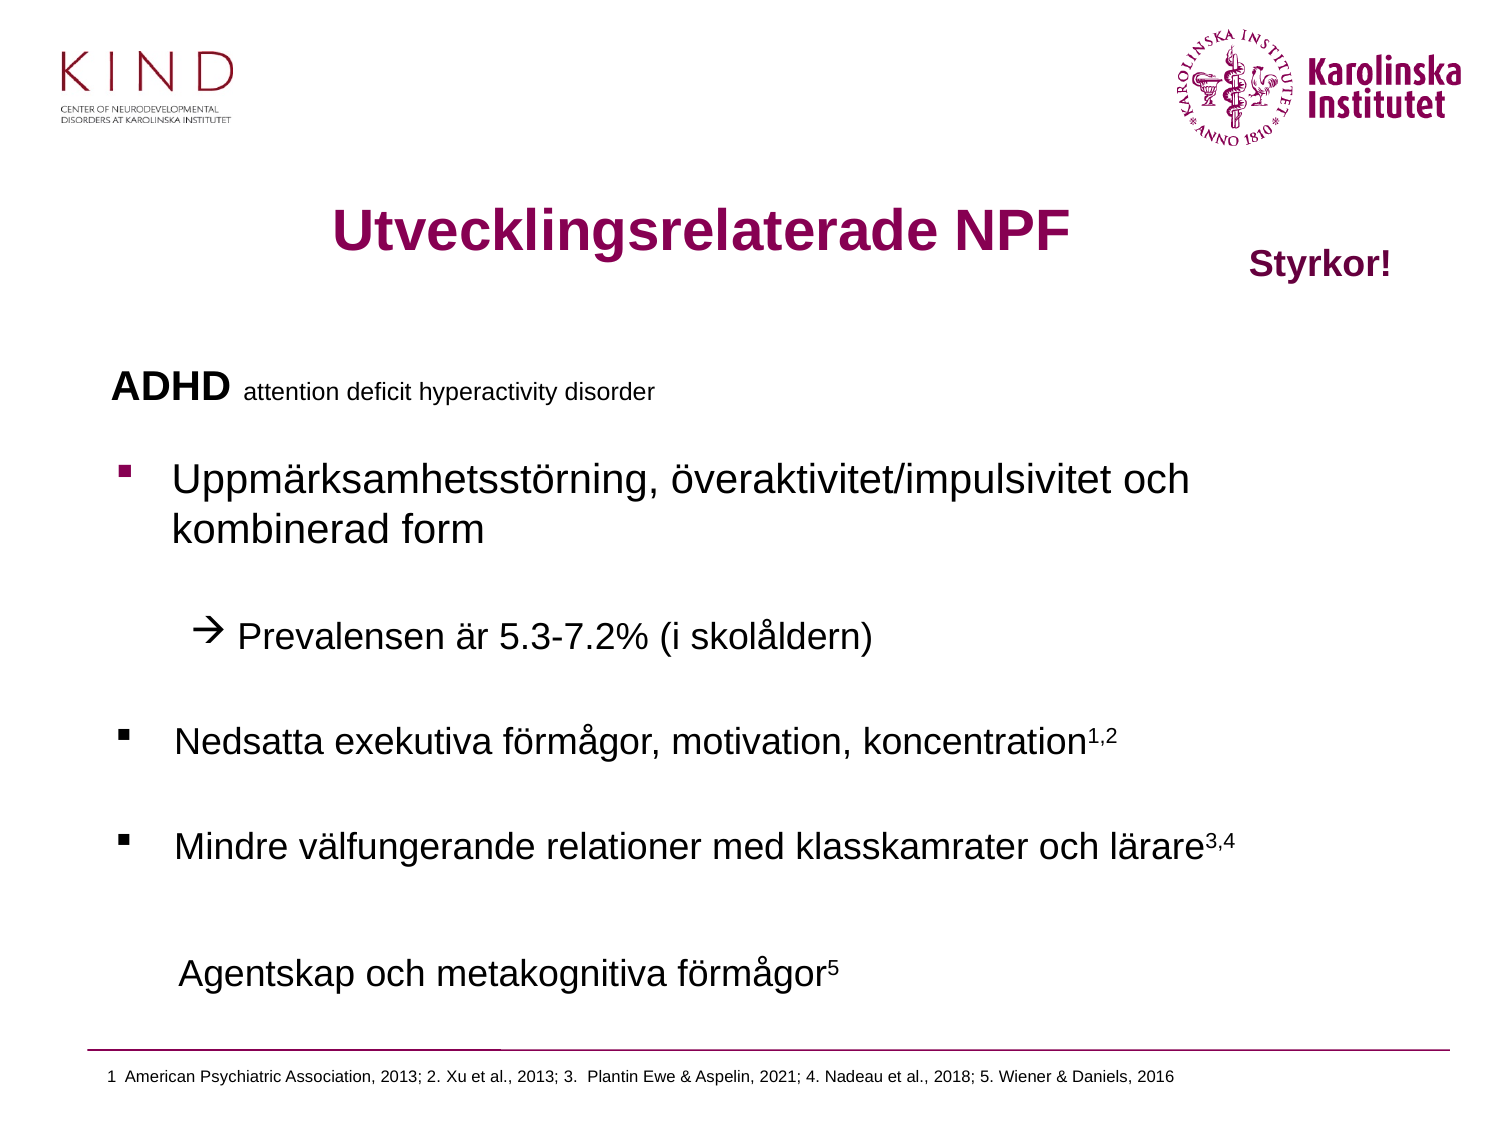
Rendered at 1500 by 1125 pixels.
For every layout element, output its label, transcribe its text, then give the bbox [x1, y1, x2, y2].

text_box Utvecklingsrelaterade NPF [64, 184, 1340, 372]
text_box 1 American Psychiatric Association, 2013; 2. Xu et al., 2013; 3. Plantin Ewe & Aspelin, 2021; 4. Nadeau et al., 2018; 5. Wiener & Daniels, 2016 [92, 928, 1408, 1125]
picture [1177, 29, 1461, 146]
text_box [52, 43, 237, 128]
text_box Styrkor! [1234, 231, 1435, 292]
list Uppmärksamhetsstörning, överaktivitet/impulsivitet och kombinerad form Prevalensen är 5.3-7.2% (i skolåldern) Nedsatta exekutiva förmågor, motivation, koncentration1,2 Mindre välfungerande relationer med klasskamrater och lärare3,4 Agentskap och metakognitiva förmågor5 [100, 444, 1376, 928]
text_box ADHD attention deficit hyperactivity disorder [95, 351, 846, 417]
